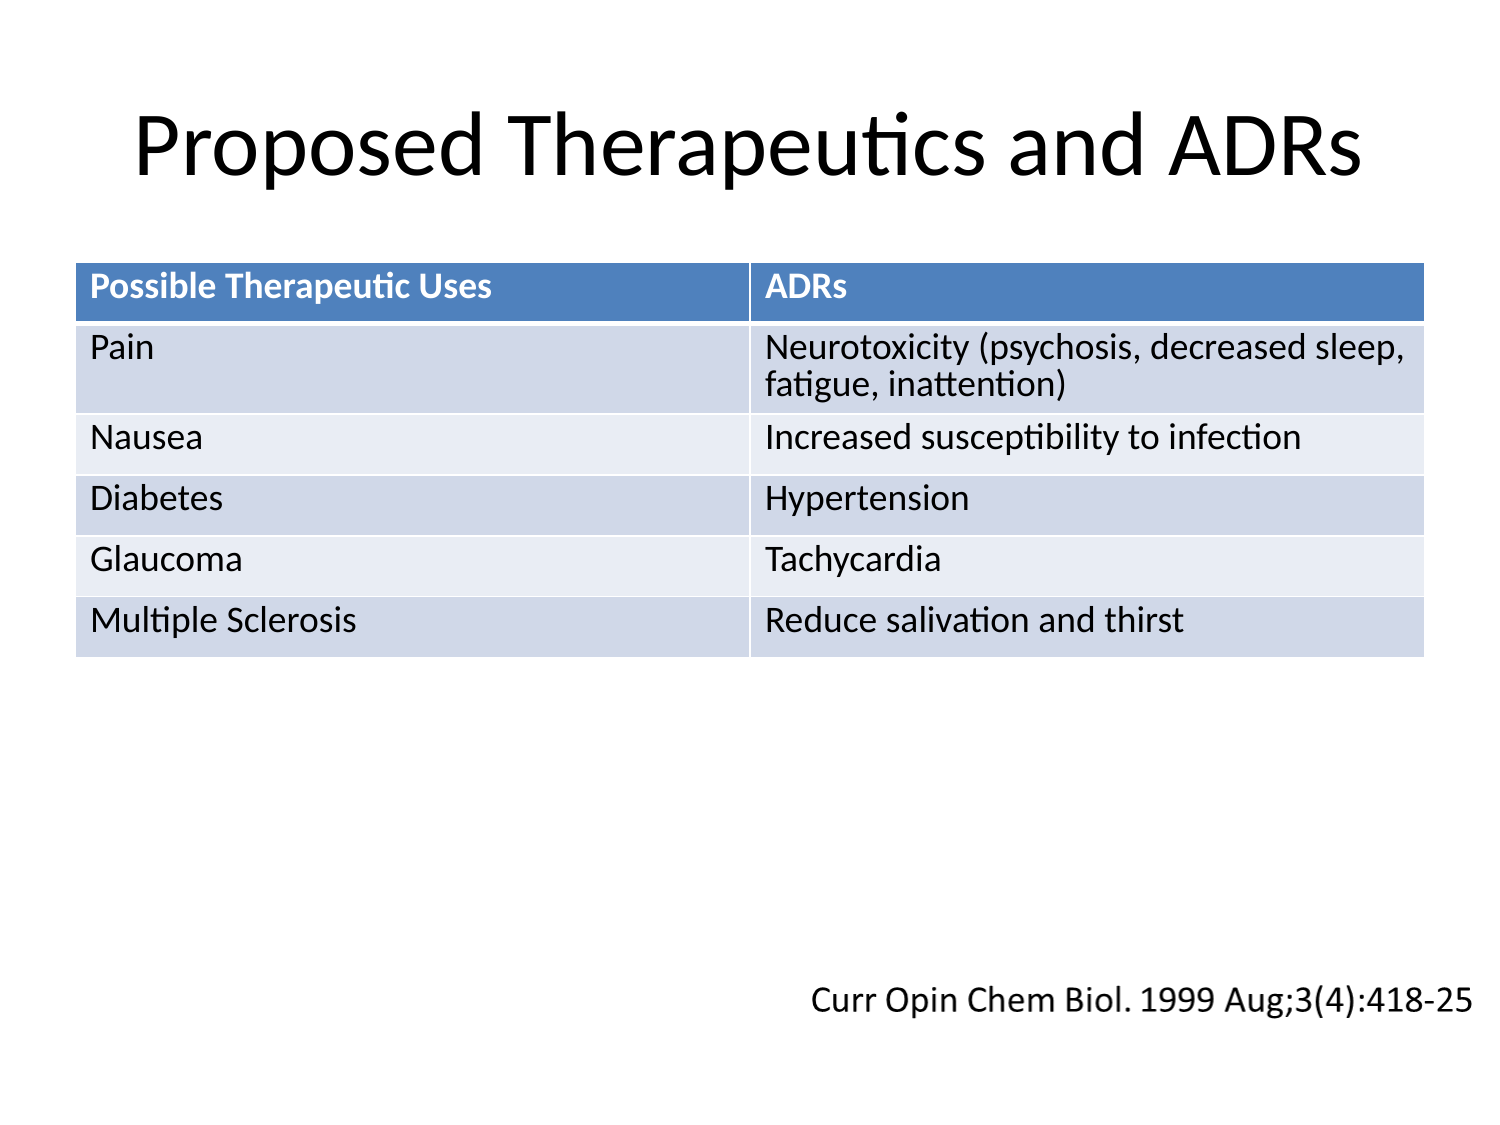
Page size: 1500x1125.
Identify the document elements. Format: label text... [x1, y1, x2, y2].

table_header ADRs [751, 263, 1424, 321]
table_cell Neurotoxicity (psychosis, decreased sleep, fatigue, inattention) [751, 326, 1424, 413]
table_cell Nausea [76, 415, 749, 474]
table_cell Glaucoma [76, 537, 749, 596]
title Proposed Therapeutics and ADRs [74, 44, 1426, 233]
picture [786, 963, 1497, 1046]
table_cell Hypertension [751, 476, 1424, 535]
table_cell Diabetes [76, 476, 749, 535]
table_cell Increased susceptibility to infection [751, 415, 1424, 474]
table_header Possible Therapeutic Uses [76, 263, 749, 321]
table_cell Reduce salivation and thirst [751, 597, 1424, 657]
table_cell Multiple Sclerosis [76, 597, 749, 657]
table_cell Tachycardia [751, 537, 1424, 596]
table_cell Pain [76, 326, 749, 413]
